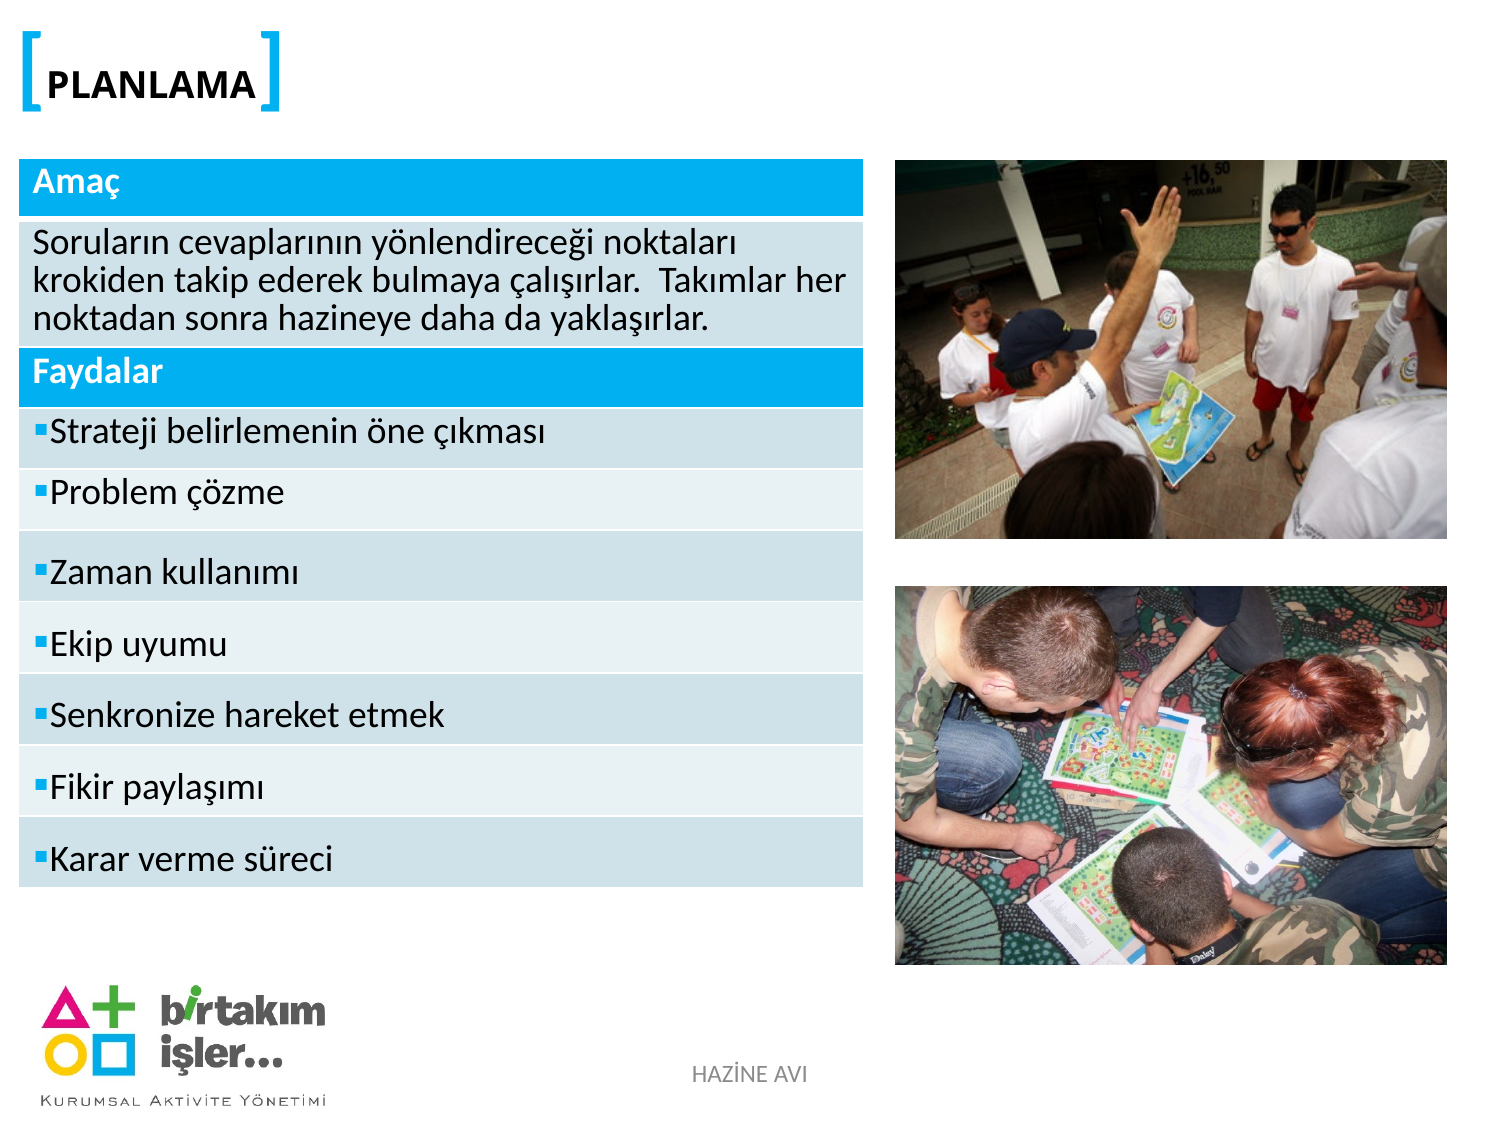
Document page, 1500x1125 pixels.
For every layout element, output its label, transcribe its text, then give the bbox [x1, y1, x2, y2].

table_cell Problem çözme [19, 470, 863, 529]
table_cell Karar verme süreci [19, 817, 863, 887]
picture [41, 985, 326, 1107]
table_cell Zaman kullanımı [19, 531, 863, 601]
table_cell Fikir paylaşımı [19, 746, 863, 815]
footer HAZİNE AVI [512, 1042, 988, 1103]
table_cell Faydalar [19, 348, 863, 407]
table_header Amaç [19, 159, 863, 216]
table_cell Soruların cevaplarının yönlendireceği noktaları krokiden takip ederek bulmaya çalışırlar. Takımlar her noktadan sonra hazineye daha da yaklaşırlar. [19, 222, 863, 346]
picture [895, 585, 1448, 965]
picture [895, 160, 1448, 540]
table_cell Senkronize hareket etmek [19, 674, 863, 744]
table_cell Strateji belirlemenin öne çıkması [19, 409, 863, 468]
text_box [PLANLAMA] [1, 0, 301, 125]
table_cell Ekip uyumu [19, 602, 863, 672]
